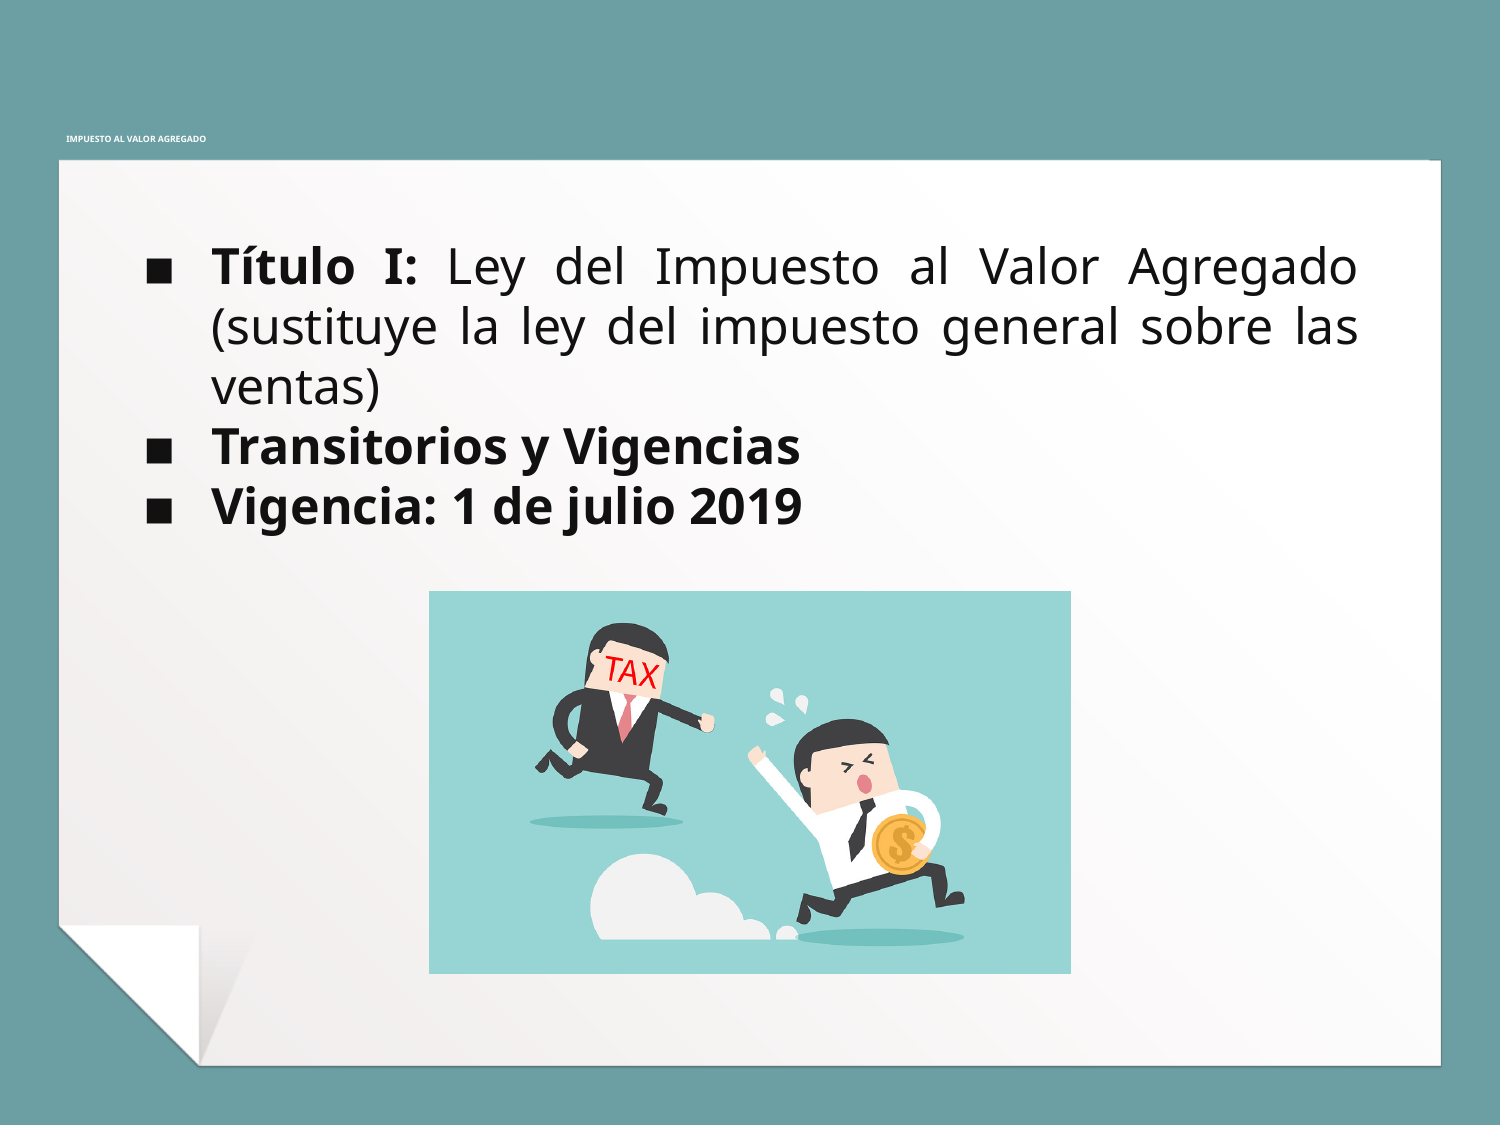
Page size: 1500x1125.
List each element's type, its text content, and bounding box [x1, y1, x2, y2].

title IMPUESTO AL VALOR AGREGADO [46, 45, 1425, 160]
list Título I: Ley del Impuesto al Valor Agregado (sustituye la ley del impuesto general sobre las ventas) Transitorios y Vigencias Vigencia: 1 de julio 2019 [120, 219, 1375, 1016]
picture [0, 0, 1500, 1125]
